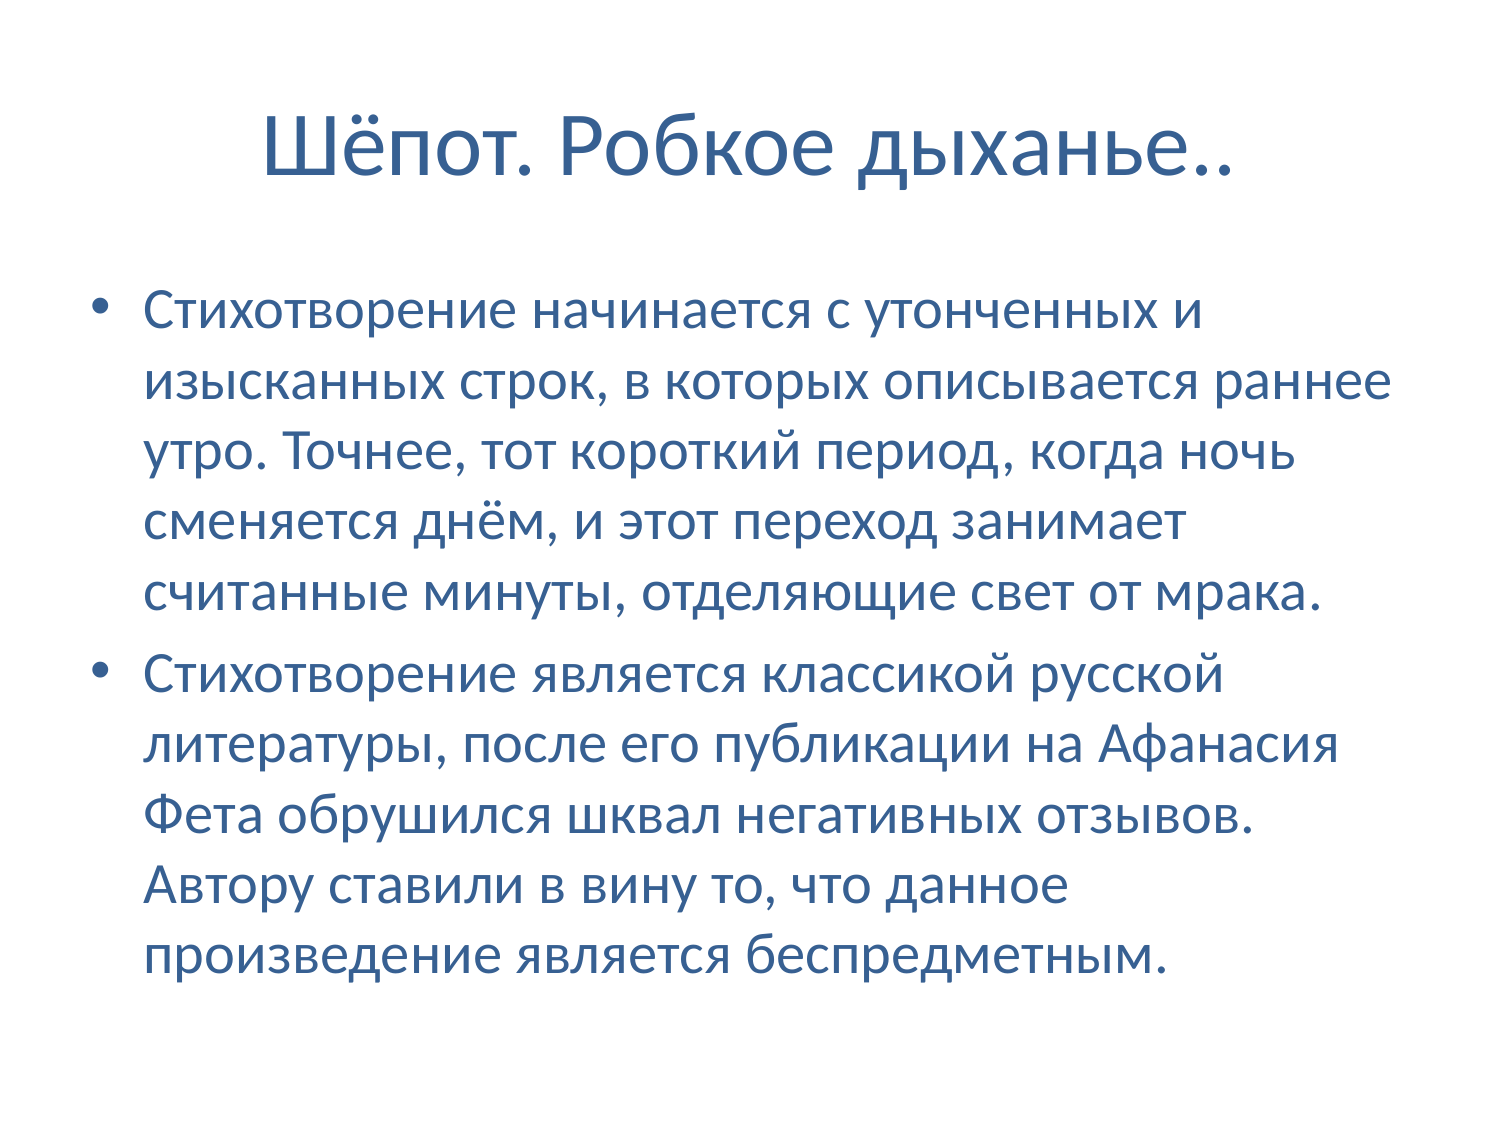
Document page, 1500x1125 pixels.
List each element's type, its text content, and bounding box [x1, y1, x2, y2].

list Стихотворение начинается с утонченных и изысканных строк, в которых описывается раннее утро. Точнее, тот короткий период, когда ночь сменяется днём, и этот переход занимает считанные минуты, отделяющие свет от мрака. Стихотворение является классикой русской литературы, после его публикации на Афанасия Фета обрушился шквал негативных отзывов. Автору ставили в вину то, что данное произведение является беспредметным. [75, 262, 1425, 1005]
title Шёпот. Робкое дыханье.. [75, 45, 1425, 233]
